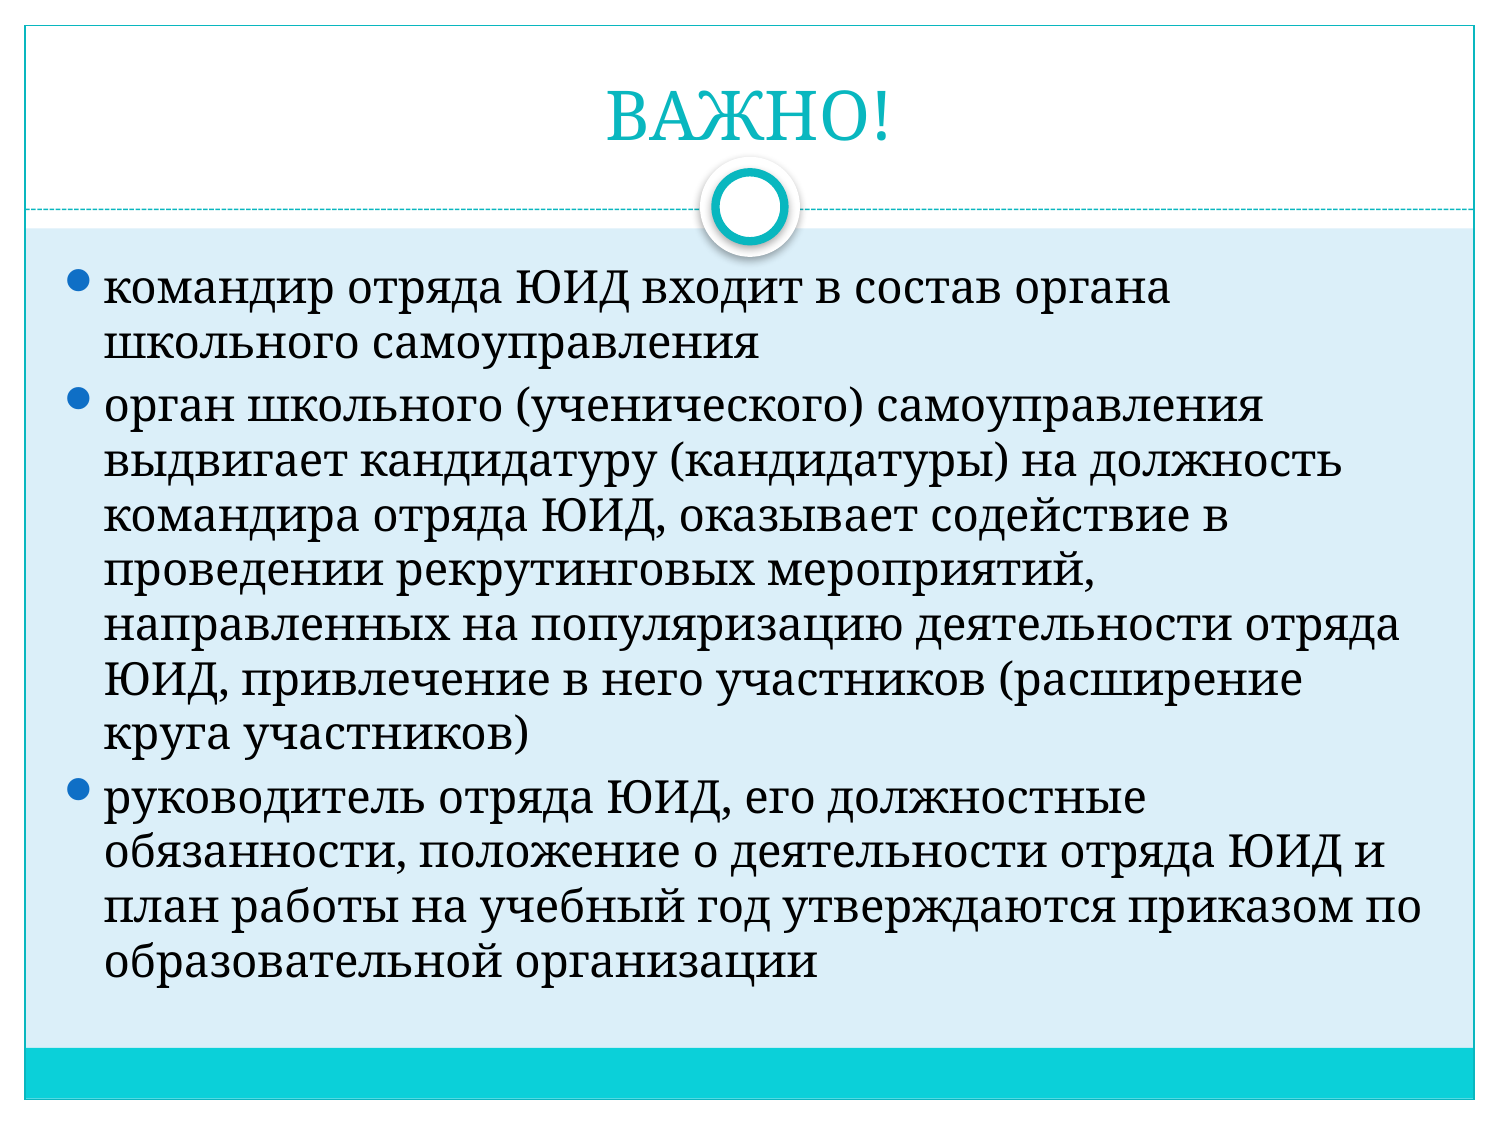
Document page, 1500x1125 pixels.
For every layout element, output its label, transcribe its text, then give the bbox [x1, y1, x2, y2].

list командир отряда ЮИД входит в состав органа школьного самоуправления орган школьного (ученического) самоуправления выдвигает кандидатуру (кандидатуры) на должность командира отряда ЮИД, оказывает содействие в проведении рекрутинговых мероприятий, направленных на популяризацию деятельности отряда ЮИД, привлечение в него участников (расширение круга участников) руководитель отряда ЮИД, его должностные обязанности, положение о деятельности отряда ЮИД и план работы на учебный год утверждаются приказом по образовательной организации [49, 250, 1445, 1001]
title ВАЖНО! [49, 37, 1450, 162]
